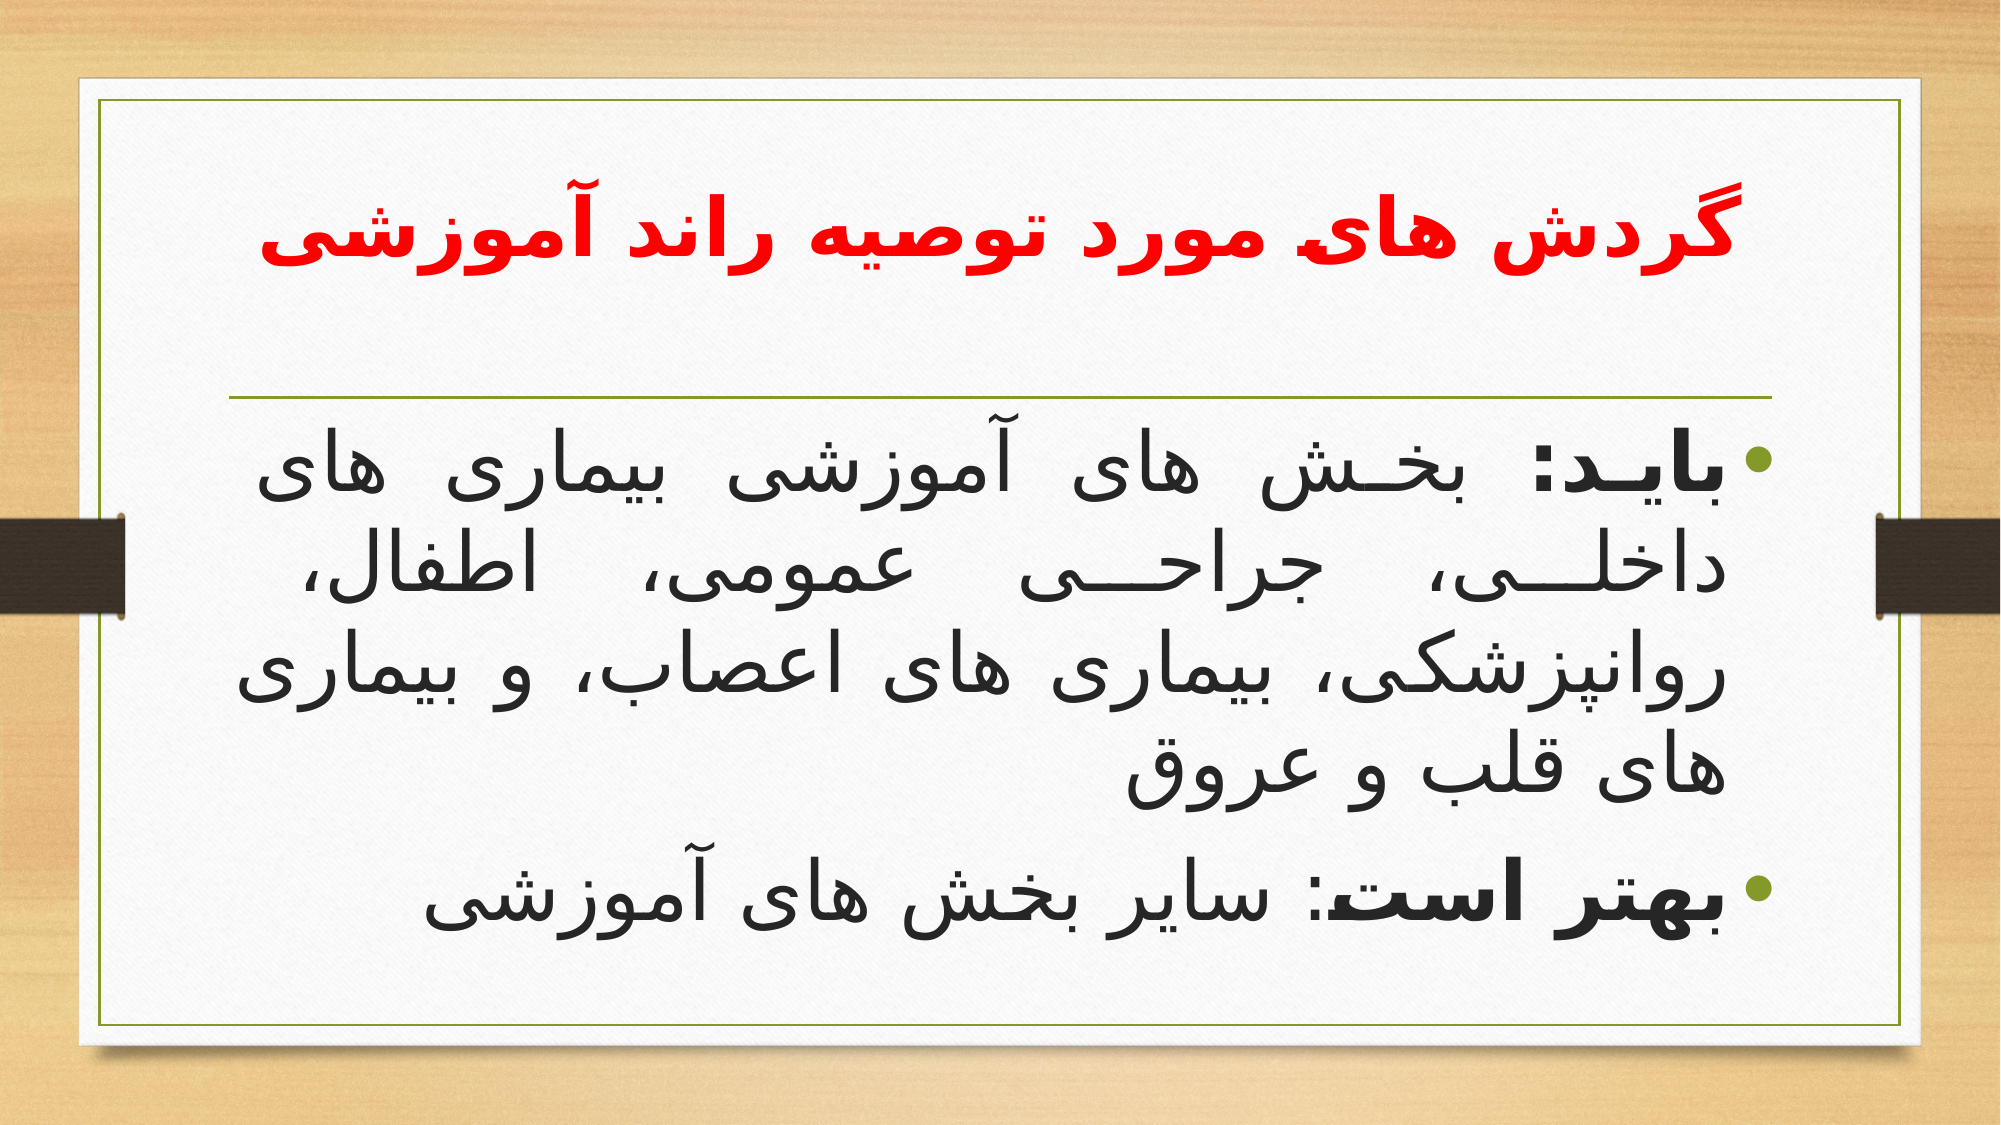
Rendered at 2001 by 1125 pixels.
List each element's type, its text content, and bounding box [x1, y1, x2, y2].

picture [0, 0, 2001, 1125]
list باید: بخش های آموزشی بیماری های داخلی، جراحی عمومی، اطفال، روانپزشکی، بیماری های اعصاب، و بیماری های قلب و عروق بهتر است: سایر بخش های آموزشی [212, 400, 1788, 946]
title گردش های مورد توصیه راند آموزشی [212, 166, 1788, 381]
